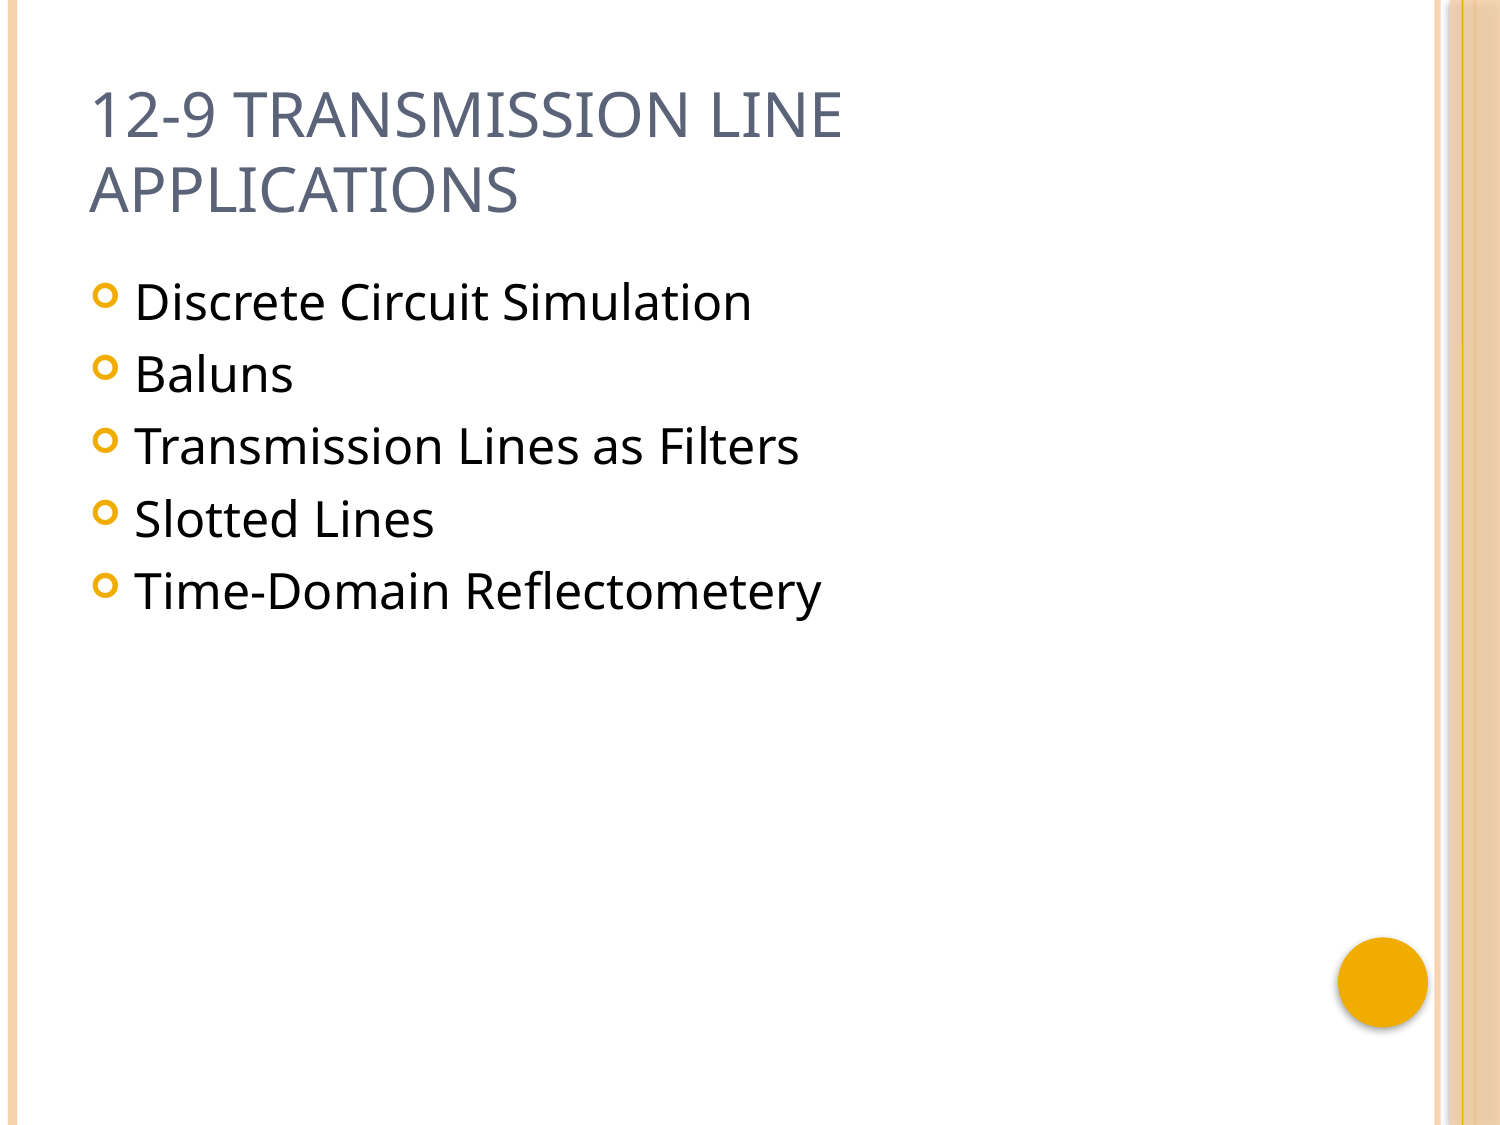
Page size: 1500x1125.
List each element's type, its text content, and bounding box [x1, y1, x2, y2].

list Discrete Circuit Simulation Baluns Transmission Lines as Filters Slotted Lines Time-Domain Reflectometery [75, 262, 1300, 1062]
title 12-9 Transmission Line Applications [75, 45, 1300, 233]
